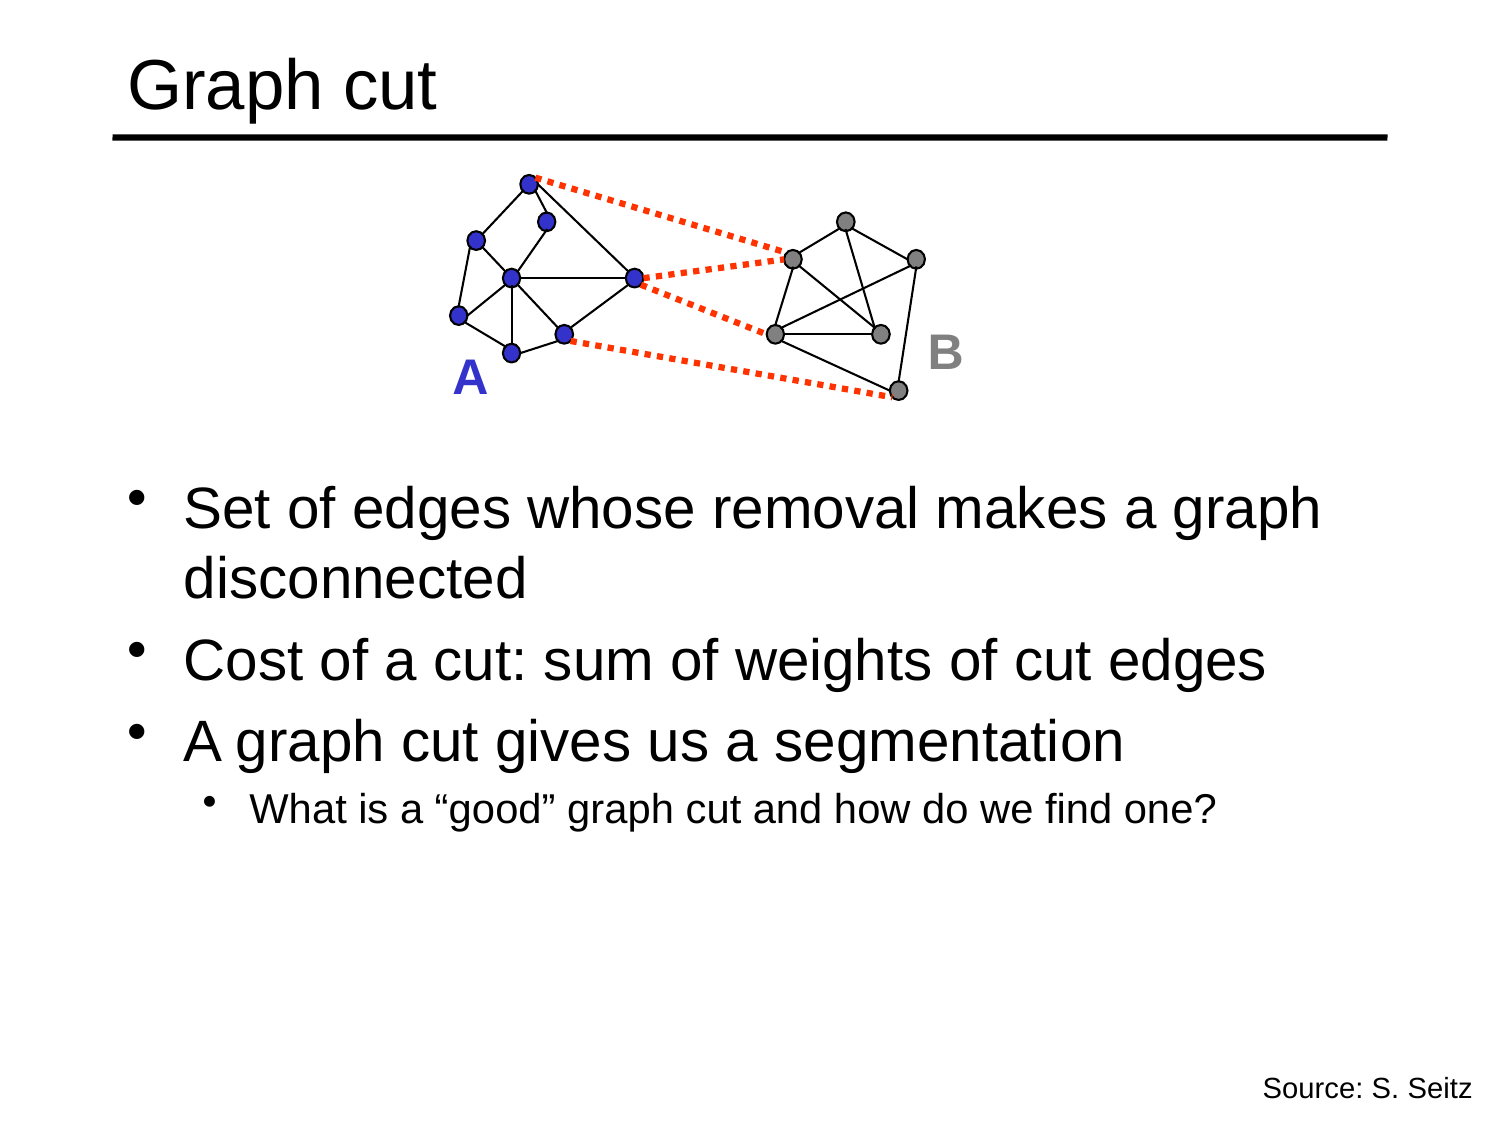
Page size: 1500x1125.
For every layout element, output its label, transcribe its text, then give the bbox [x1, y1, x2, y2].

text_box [643, 261, 785, 279]
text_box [517, 236, 532, 272]
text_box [467, 284, 506, 316]
text_box [770, 332, 780, 339]
text_box [504, 349, 518, 363]
text_box [912, 249, 925, 269]
text_box Source: S. Seitz [1247, 1062, 1488, 1113]
title Graph cut [112, 12, 1388, 151]
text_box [464, 321, 506, 347]
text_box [898, 268, 917, 382]
text_box [555, 328, 573, 344]
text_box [520, 340, 559, 354]
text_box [482, 190, 524, 235]
text_box [628, 268, 638, 288]
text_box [458, 246, 471, 307]
text_box [520, 174, 535, 194]
text_box A [437, 337, 504, 413]
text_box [570, 284, 629, 329]
text_box [896, 390, 908, 400]
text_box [640, 284, 767, 335]
text_box [836, 212, 855, 229]
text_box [781, 265, 911, 329]
list Set of edges whose removal makes a graph disconnected Cost of a cut: sum of weights of cut edges A graph cut gives us a segmentation What is a “good” graph cut and how do we find one? [112, 462, 1388, 1001]
text_box [450, 308, 463, 325]
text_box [517, 284, 559, 329]
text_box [798, 228, 840, 254]
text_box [535, 177, 788, 254]
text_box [482, 246, 506, 272]
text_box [570, 340, 893, 398]
text_box [789, 256, 802, 264]
text_box [503, 268, 517, 288]
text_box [851, 228, 908, 260]
text_box B [918, 312, 979, 388]
text_box [467, 231, 485, 250]
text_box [537, 261, 629, 272]
